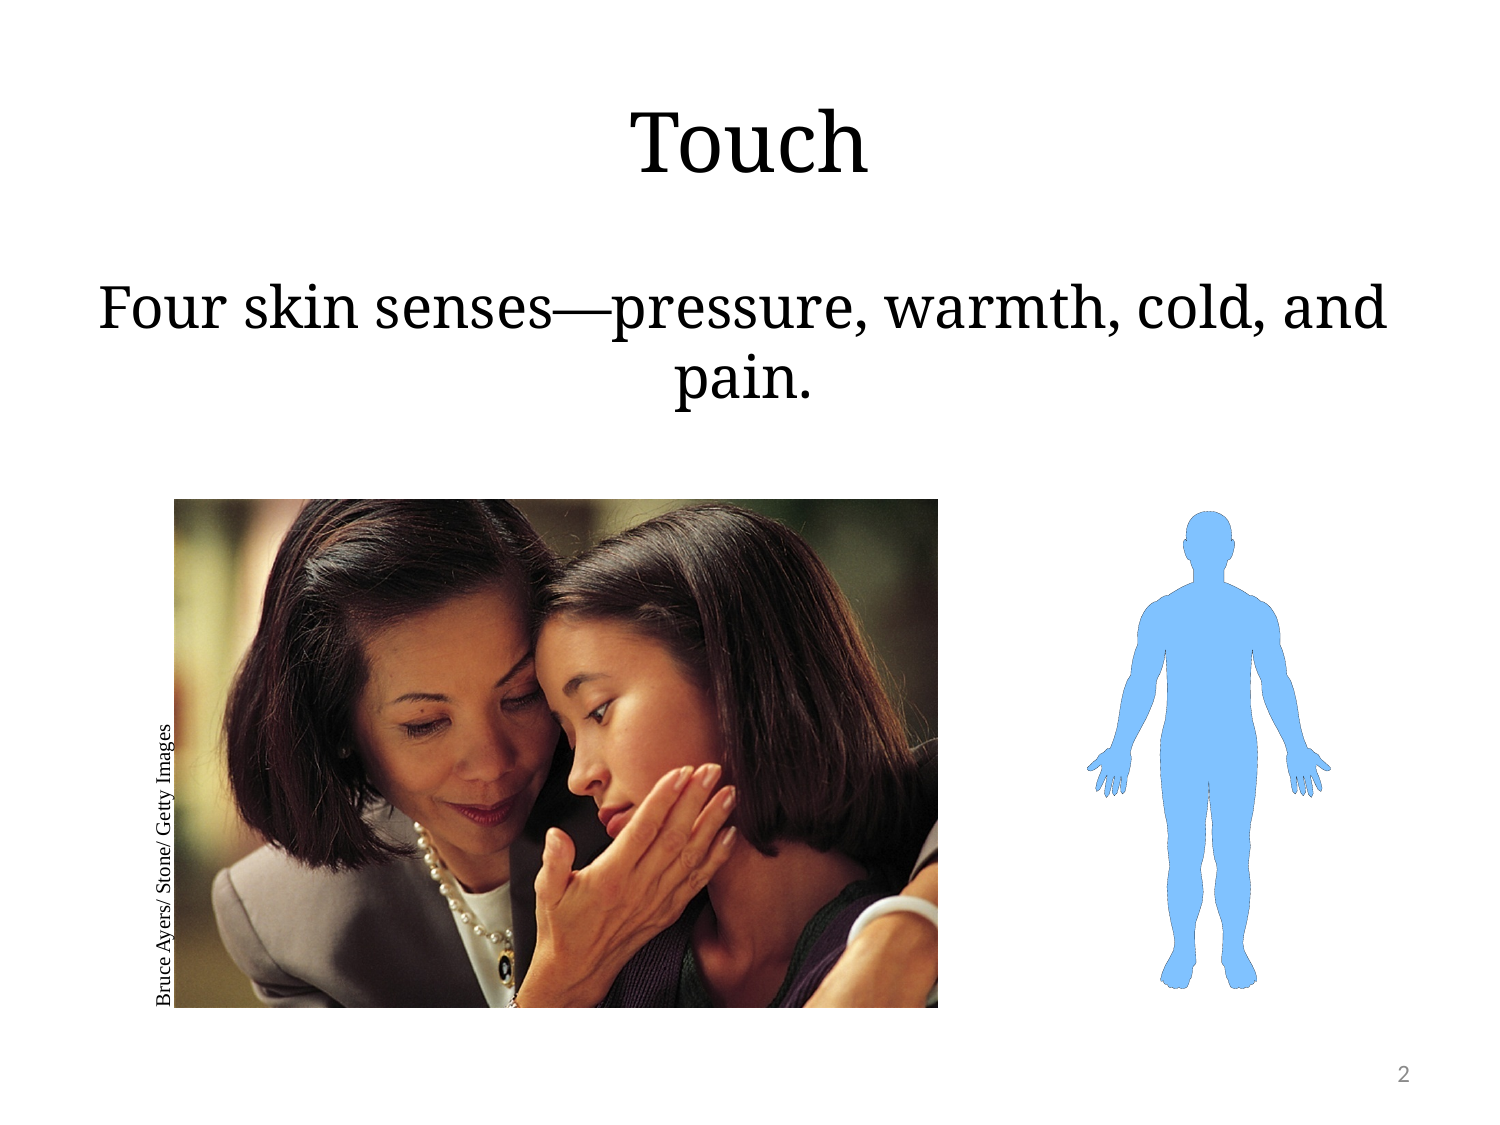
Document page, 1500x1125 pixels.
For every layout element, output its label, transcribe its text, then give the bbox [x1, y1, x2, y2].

title Touch [75, 45, 1425, 233]
picture [174, 499, 938, 1008]
text_box Bruce Ayers/ Stone/ Getty Images [141, 709, 182, 1022]
list Four skin senses—pressure, warmth, cold, and pain. [75, 262, 1413, 488]
slide_number 2 [1074, 1042, 1425, 1103]
picture [1074, 487, 1343, 1013]
